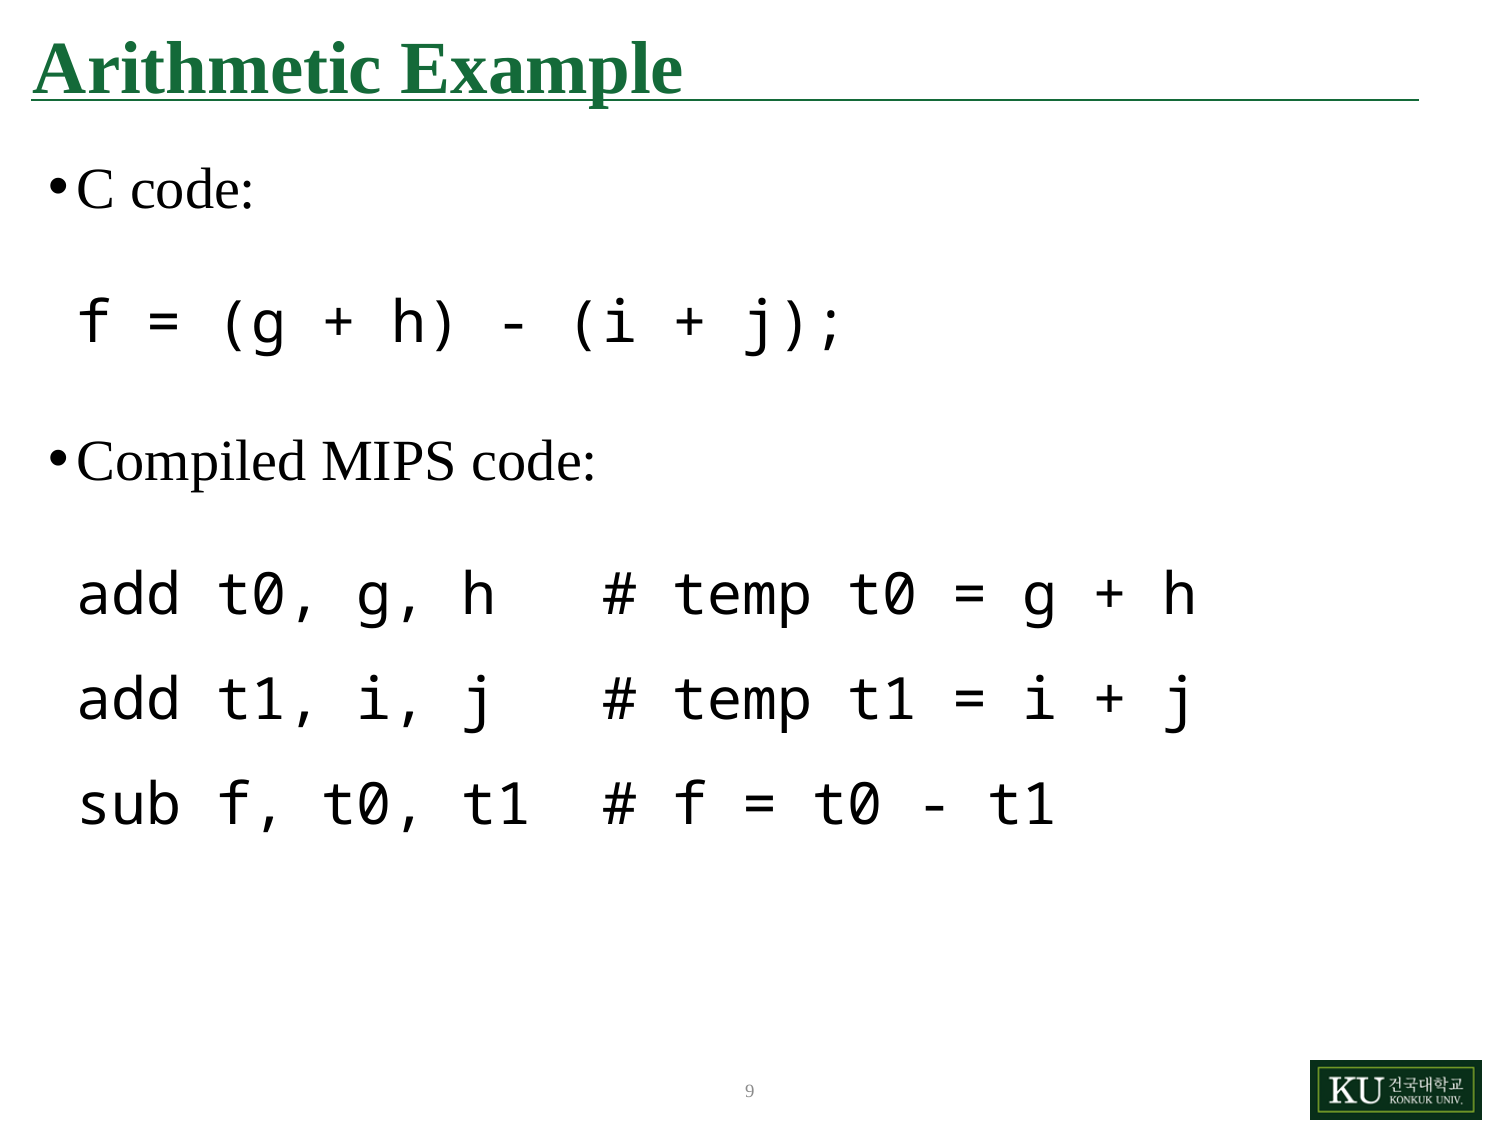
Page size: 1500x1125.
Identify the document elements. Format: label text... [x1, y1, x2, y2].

picture [1310, 1060, 1482, 1120]
list C code: f = (g + h) - (i + j); Compiled MIPS code: add t0, g, h # temp t0 = g + h add t1, i, j # temp t1 = i + j sub f, t0, t1 # f = t0 - t1 [33, 107, 1468, 1023]
slide_number 9 [559, 1060, 941, 1120]
title Arithmetic Example [17, 10, 1396, 121]
